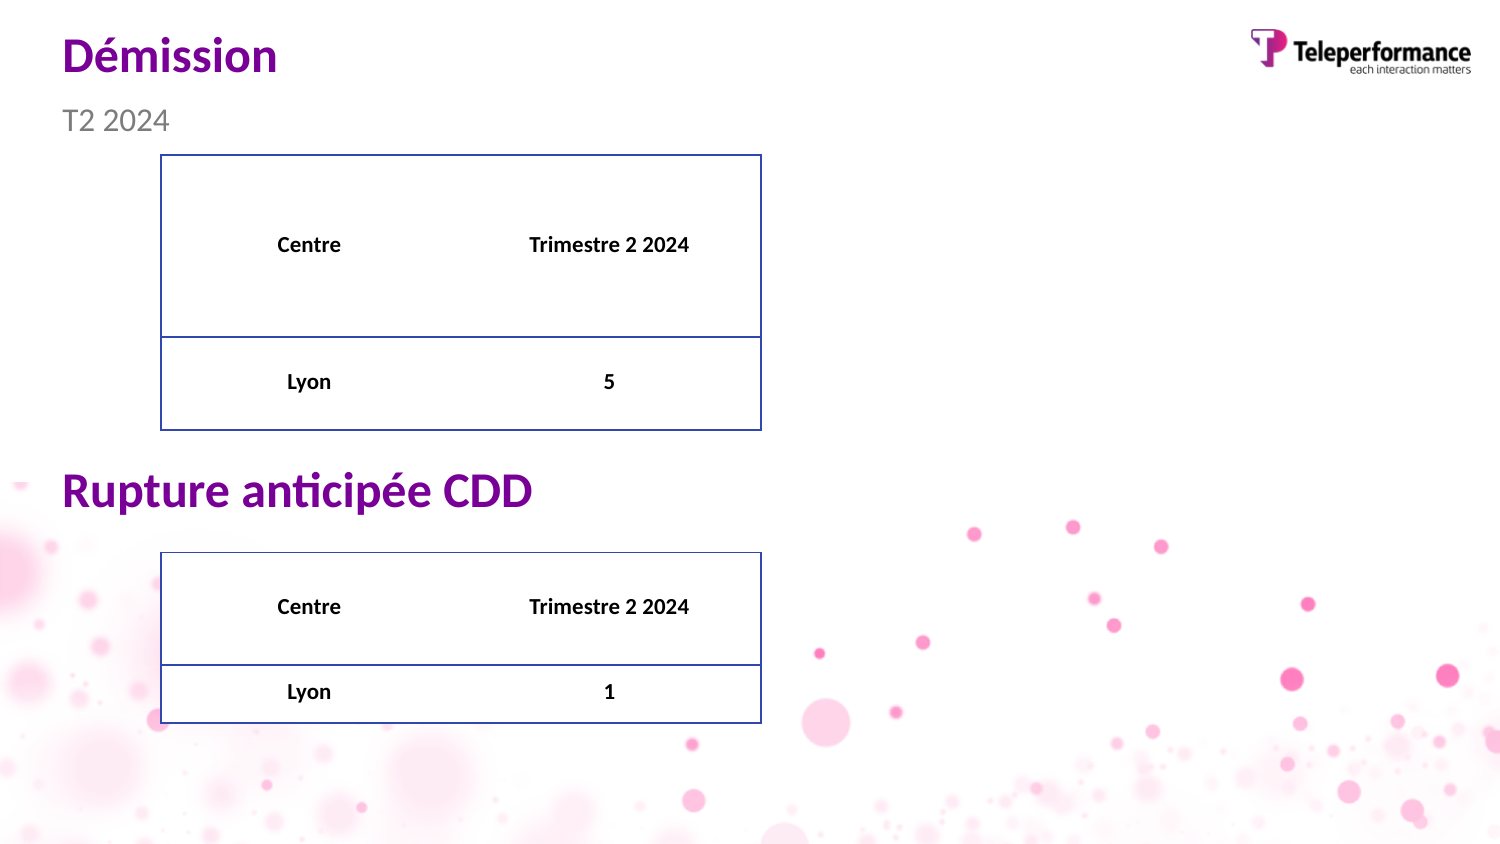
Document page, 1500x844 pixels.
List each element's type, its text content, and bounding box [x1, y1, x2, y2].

picture [1251, 29, 1471, 74]
text_box Rupture anticipée CDD [47, 460, 875, 482]
table_cell Lyon [162, 338, 458, 429]
table_header Centre [162, 156, 458, 336]
table_cell 5 [458, 338, 760, 429]
list T2 2024 [47, 95, 875, 147]
picture [0, 482, 1500, 844]
table_header Trimestre 2 2024 [458, 156, 760, 336]
title Démission [47, 25, 875, 87]
